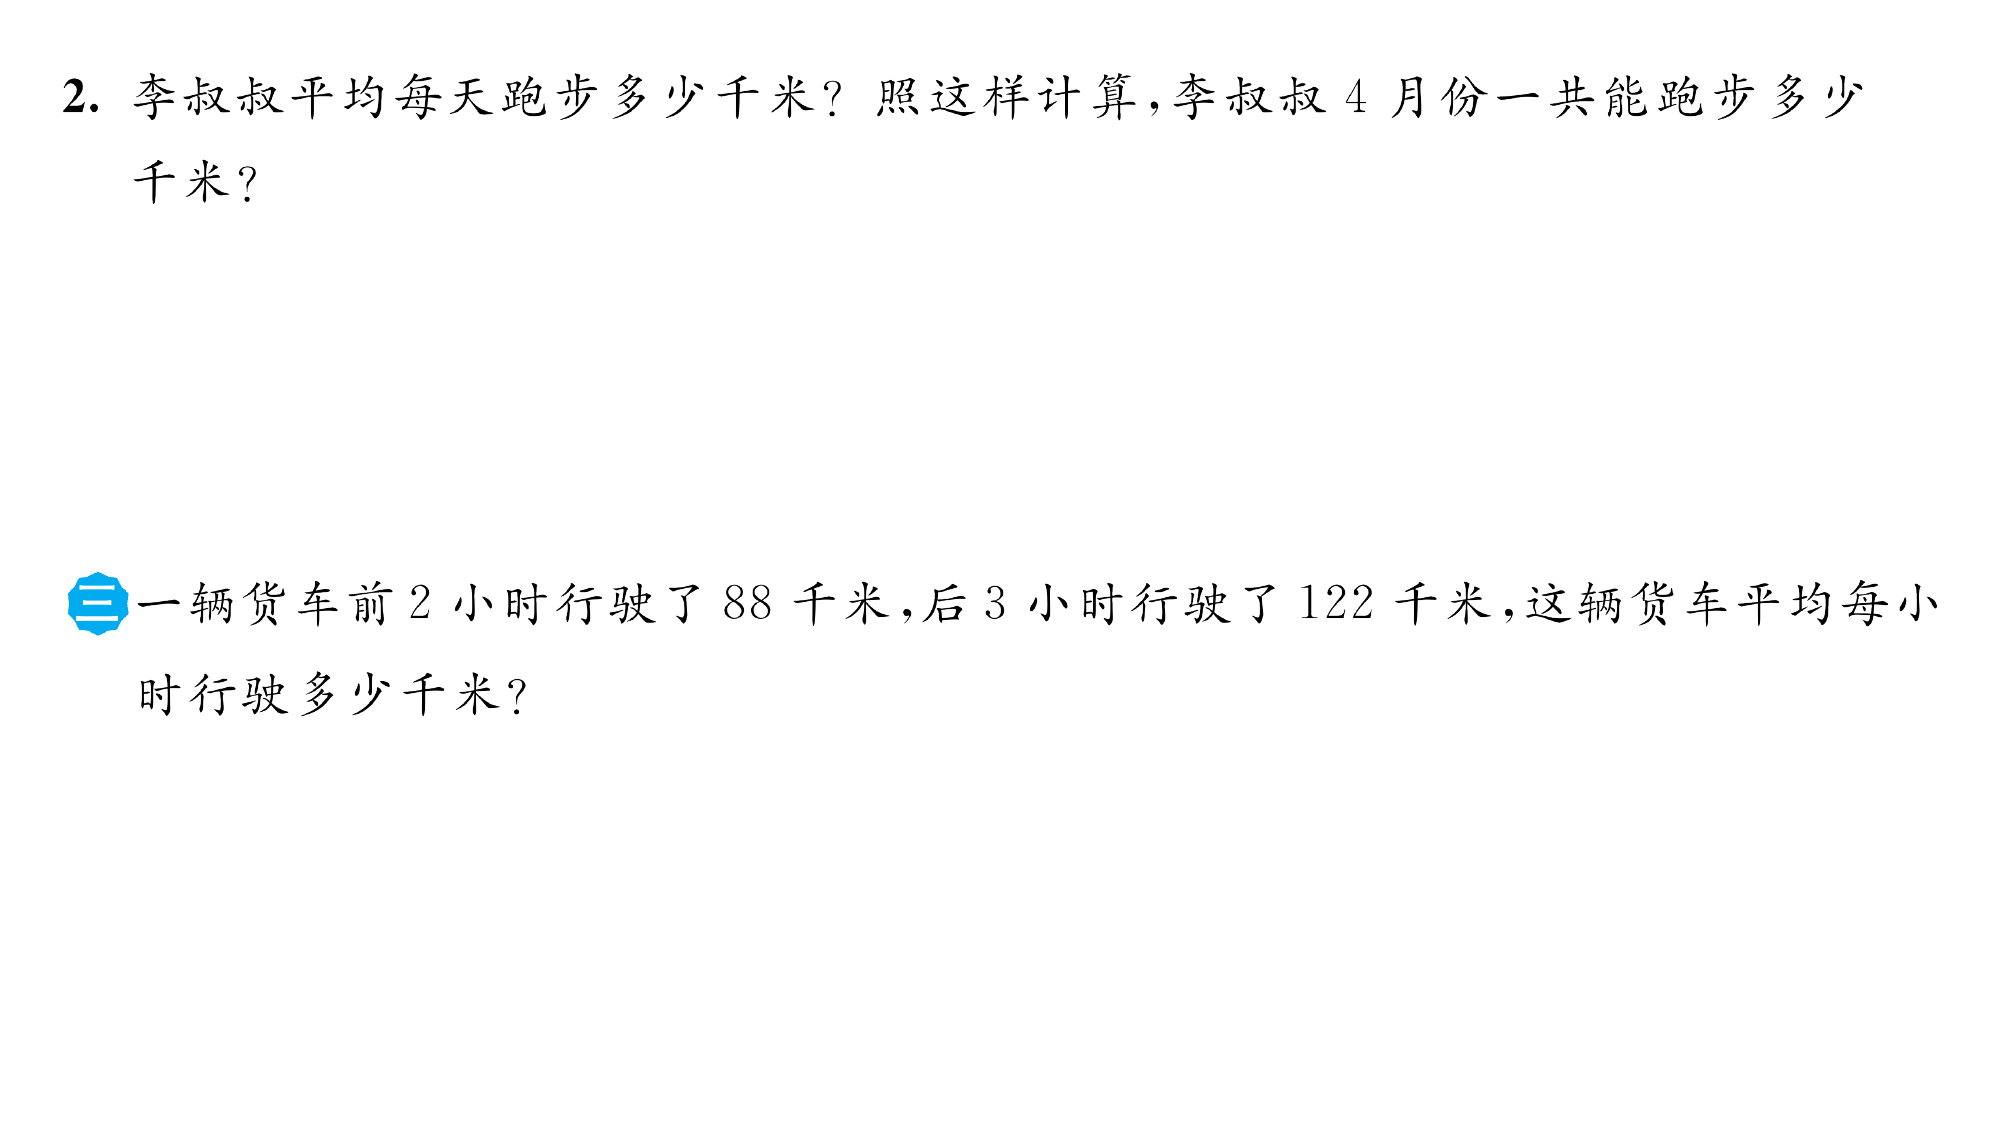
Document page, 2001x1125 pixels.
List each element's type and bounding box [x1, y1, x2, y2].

picture [58, 58, 1949, 473]
picture [64, 562, 1955, 902]
